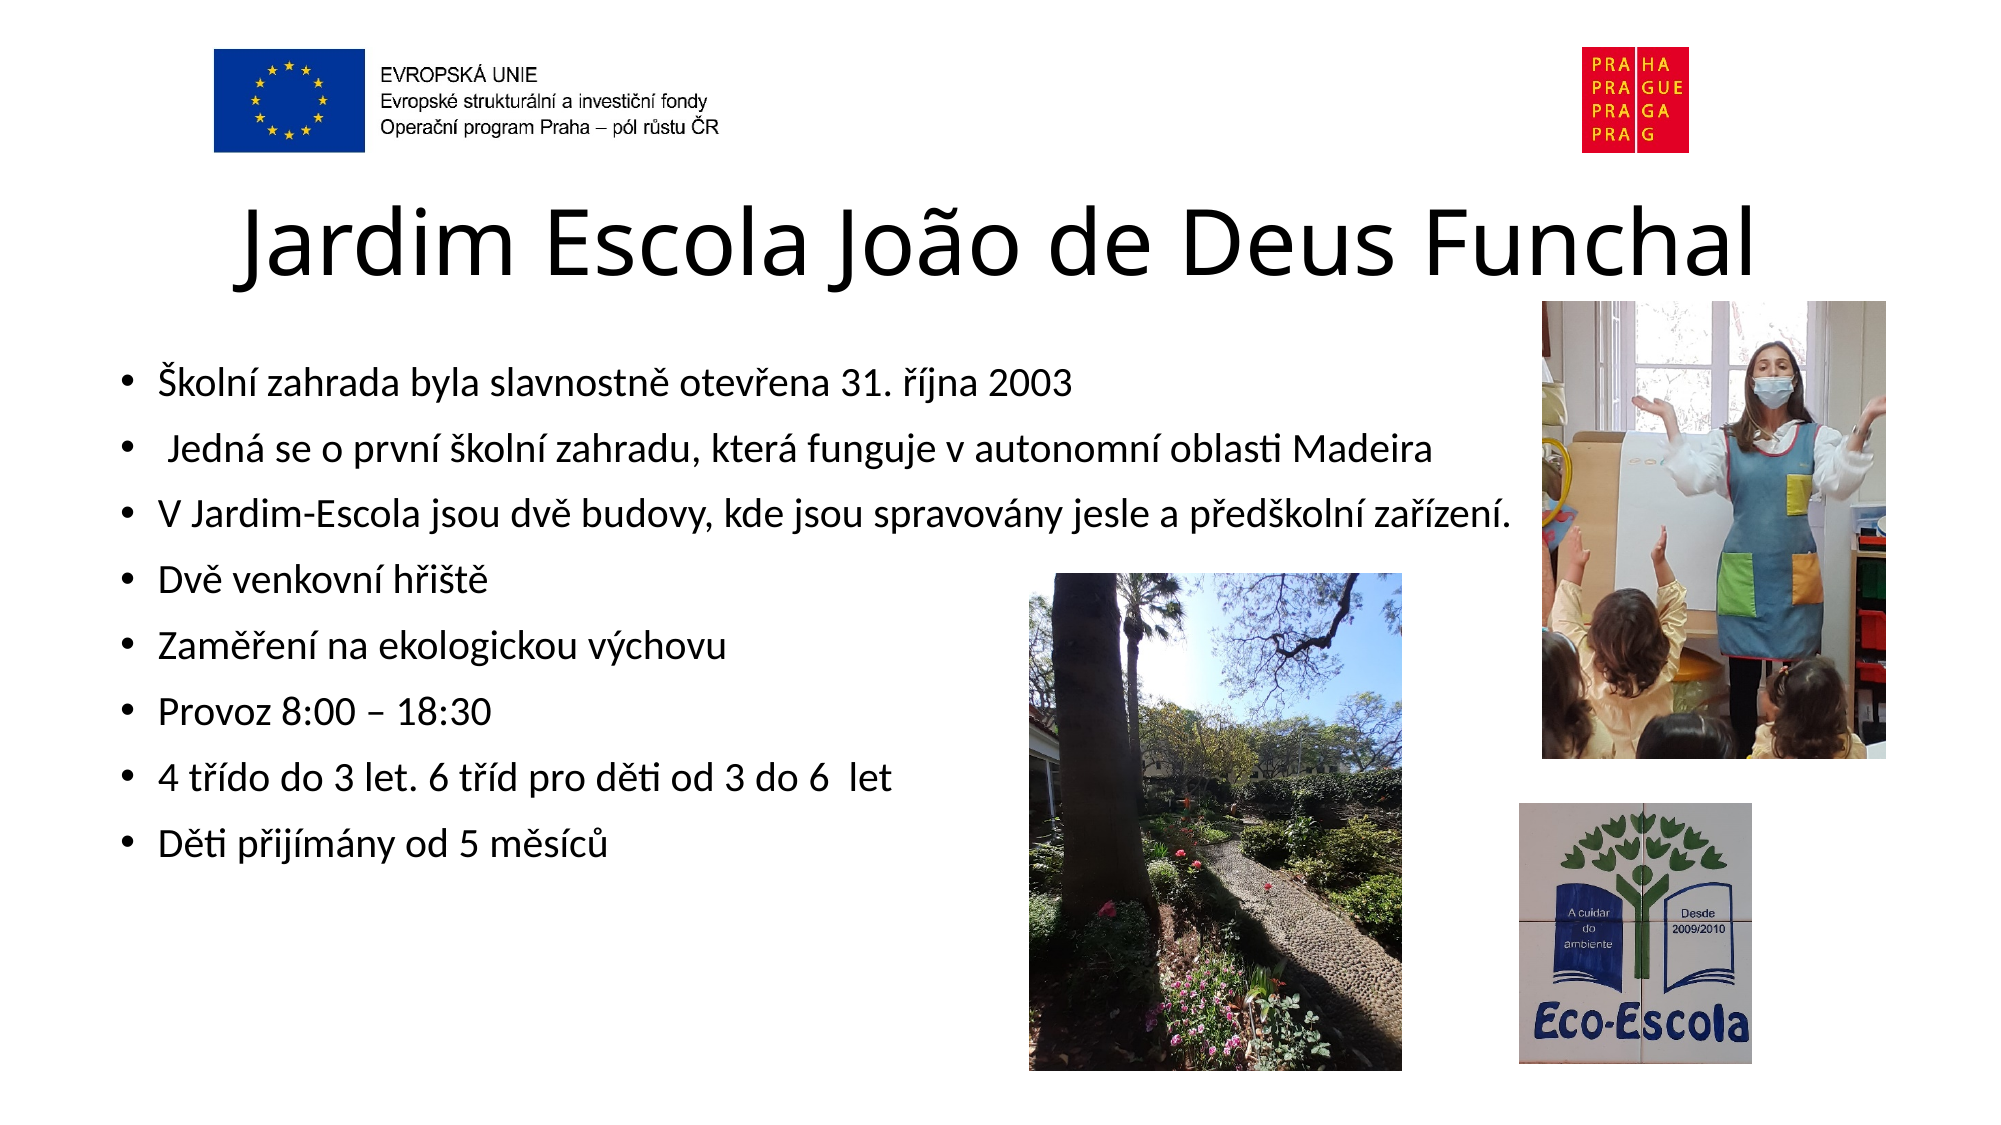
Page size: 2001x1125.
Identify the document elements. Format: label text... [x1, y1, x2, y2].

picture [1582, 47, 1689, 153]
title Jardim Escola João de Deus Funchal [212, 161, 1788, 330]
picture [1542, 301, 1886, 760]
picture [212, 47, 730, 153]
list Školní zahrada byla slavnostně otevřena 31. října 2003 Jedná se o první školní zahradu, která funguje v autonomní oblasti Madeira V Jardim-Escola jsou dvě budovy, kde jsou spravovány jesle a předškolní zařízení. Dvě venkovní hřiště Zaměření na ekologickou výchovu Provoz 8:00 – 18:30 4 třído do 3 let. 6 tříd pro děti od 3 do 6 let Děti přijímány od 5 měsíců [105, 352, 1953, 883]
picture [1519, 803, 1752, 1064]
picture [1028, 573, 1402, 1071]
